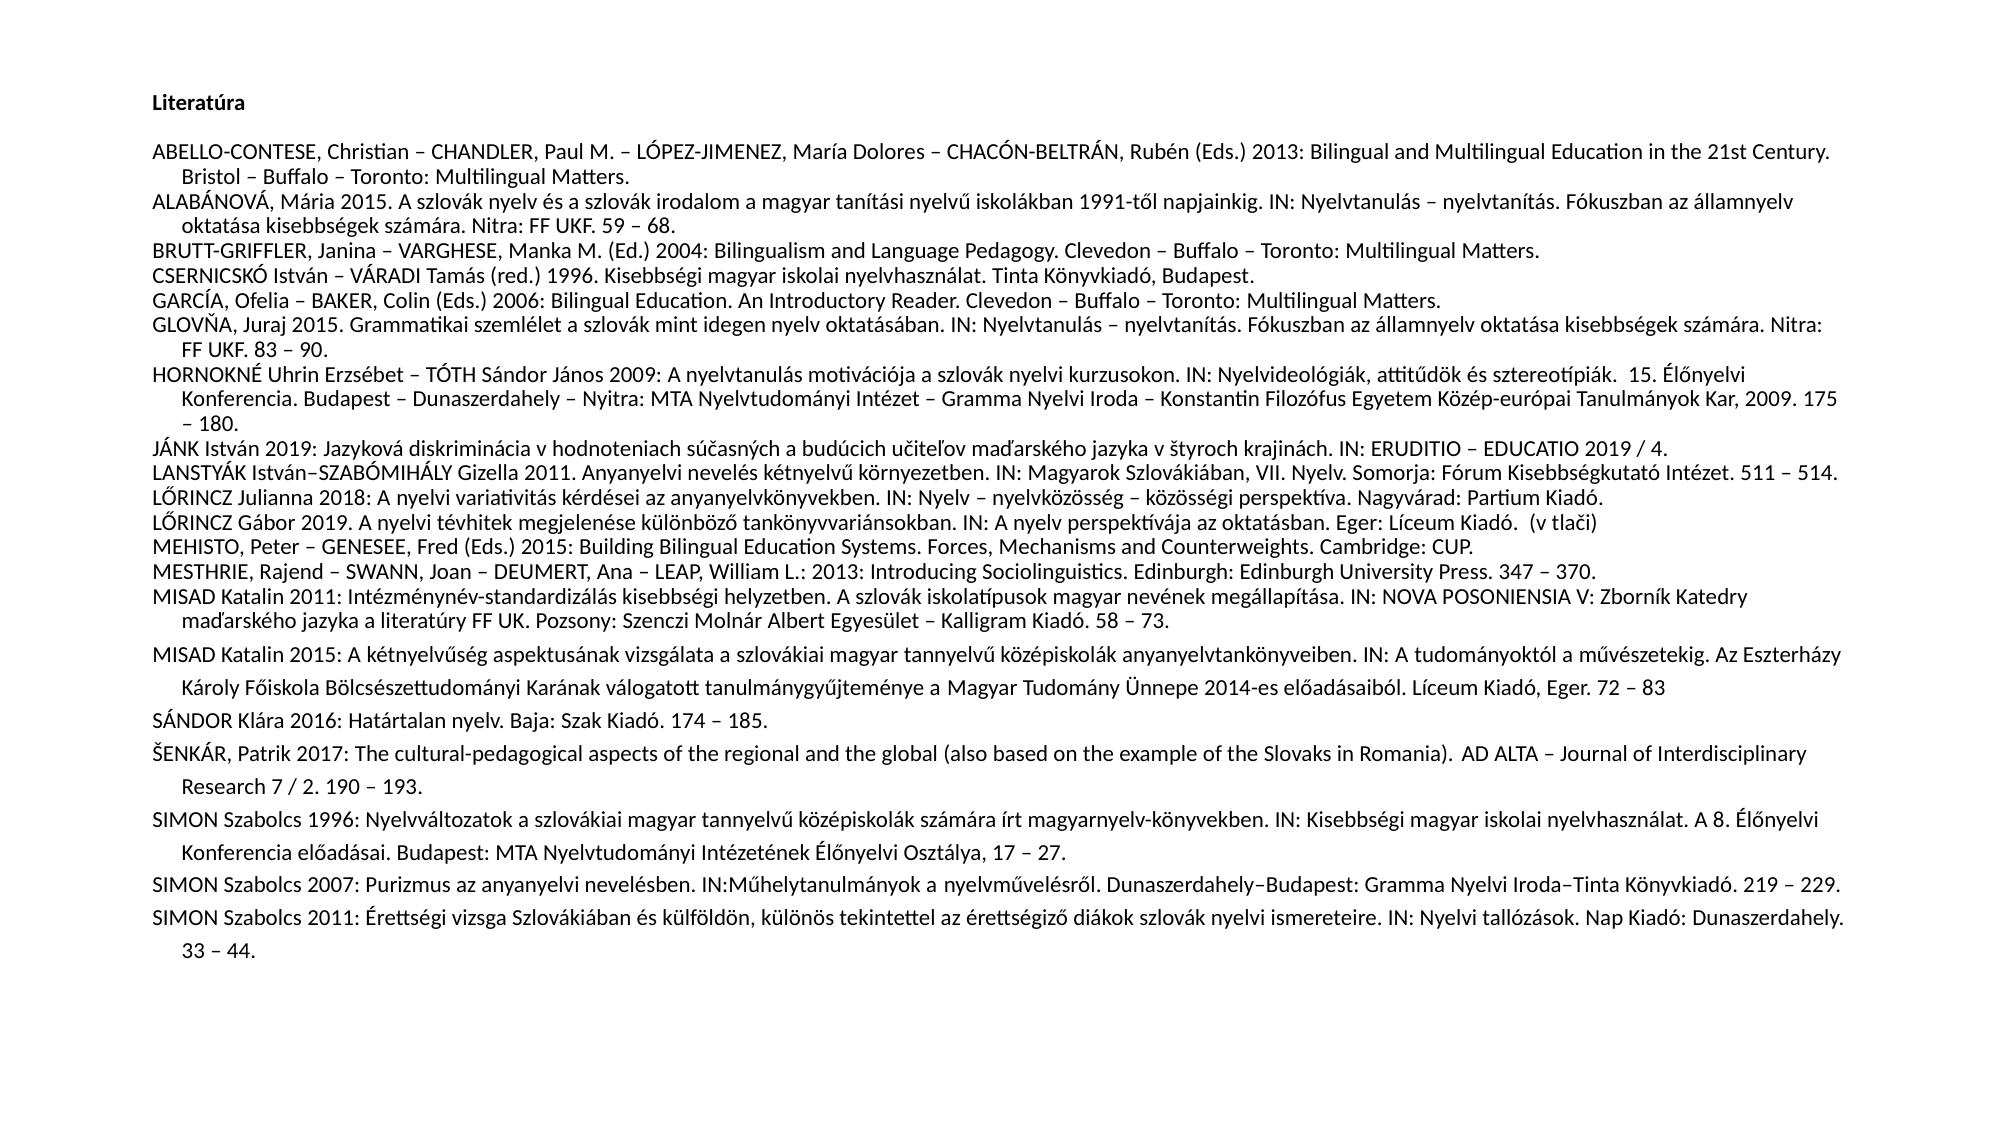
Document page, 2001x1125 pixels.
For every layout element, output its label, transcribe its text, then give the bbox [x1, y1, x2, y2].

list Literatúra ABELLO-CONTESE, Christian – CHANDLER, Paul M. – LÓPEZ-JIMENEZ, María Dolores – CHACÓN-BELTRÁN, Rubén (Eds.) 2013: Bilingual and Multilingual Education in the 21st Century. Bristol – Buffalo – Toronto: Multilingual Matters. ALABÁNOVÁ, Mária 2015. A szlovák nyelv és a szlovák irodalom a magyar tanítási nyelvű iskolákban 1991-től napjainkig. IN: Nyelvtanulás – nyelvtanítás. Fókuszban az államnyelv oktatása kisebbségek számára. Nitra: FF UKF. 59 – 68. BRUTT-GRIFFLER, Janina – VARGHESE, Manka M. (Ed.) 2004: Bilingualism and Language Pedagogy. Clevedon – Buffalo – Toronto: Multilingual Matters. CSERNICSKÓ István – VÁRADI Tamás (red.) 1996. Kisebbségi magyar iskolai nyelvhasználat. Tinta Könyvkiadó, Budapest. GARCÍA, Ofelia – BAKER, Colin (Eds.) 2006: Bilingual Education. An Introductory Reader. Clevedon – Buffalo – Toronto: Multilingual Matters. GLOVŇA, Juraj 2015. Grammatikai szemlélet a szlovák mint idegen nyelv oktatásában. IN: Nyelvtanulás – nyelvtanítás. Fókuszban az államnyelv oktatása kisebbségek számára. Nitra: FF UKF. 83 – 90. HORNOKNÉ Uhrin Erzsébet – TÓTH Sándor János 2009: A nyelvtanulás motivációja a szlovák nyelvi kurzusokon. IN: Nyelvideológiák, attitűdök és sztereotípiák. 15. Élőnyelvi Konferencia. Budapest – Dunaszerdahely – Nyitra: MTA Nyelvtudományi Intézet – Gramma Nyelvi Iroda – Konstantin Filozófus Egyetem Közép-európai Tanulmányok Kar, 2009. 175 – 180. JÁNK István 2019: Jazyková diskriminácia v hodnoteniach súčasných a budúcich učiteľov maďarského jazyka v štyroch krajinách. IN: ERUDITIO – EDUCATIO 2019 / 4. LANSTYÁK István–SZABÓMIHÁLY Gizella 2011. Anyanyelvi nevelés kétnyelvű környezetben. IN: Magyarok Szlovákiában, VII. Nyelv. Somorja: Fórum Kisebbségkutató Intézet. 511 – 514. LŐRINCZ Julianna 2018: A nyelvi variativitás kérdései az anyanyelvkönyvekben. IN: Nyelv – nyelvközösség – közösségi perspektíva. Nagyvárad: Partium Kiadó. LŐRINCZ Gábor 2019. A nyelvi tévhitek megjelenése különböző tankönyvvariánsokban. IN: A nyelv perspektívája az oktatásban. Eger: Líceum Kiadó. (v tlači) MEHISTO, Peter – GENESEE, Fred (Eds.) 2015: Building Bilingual Education Systems. Forces, Mechanisms and Counterweights. Cambridge: CUP. MESTHRIE, Rajend – SWANN, Joan – DEUMERT, Ana – LEAP, William L.: 2013: Introducing Sociolinguistics. Edinburgh: Edinburgh University Press. 347 – 370. MISAD Katalin 2011: Intézménynév-standardizálás kisebbségi helyzetben. A szlovák iskolatípusok magyar nevének megállapítása. IN: NOVA POSONIENSIA V: Zborník Katedry maďarského jazyka a literatúry FF UK. Pozsony: Szenczi Molnár Albert Egyesület – Kalligram Kiadó. 58 – 73. MISAD Katalin 2015: A kétnyelvűség aspektusának vizsgálata a szlovákiai magyar tannyelvű középiskolák anyanyelvtankönyveiben. IN: A tudományoktól a művészetekig. Az Eszterházy Károly Főiskola Bölcsészettudományi Karának válogatott tanulmánygyűjteménye a Magyar Tudomány Ünnepe 2014-es előadásaiból. Líceum Kiadó, Eger. 72 – 83 SÁNDOR Klára 2016: Határtalan nyelv. Baja: Szak Kiadó. 174 – 185. ŠENKÁR, Patrik 2017: The cultural-pedagogical aspects of the regional and the global (also based on the example of the Slovaks in Romania). AD ALTA – Journal of Interdisciplinary Research 7 / 2. 190 – 193. SIMON Szabolcs 1996: Nyelvváltozatok a szlovákiai magyar tannyelvű középiskolák számára írt magyarnyelv-könyvekben. IN: Kisebbségi magyar iskolai nyelvhasználat. A 8. Élőnyelvi Konferencia előadásai. Budapest: MTA Nyelvtudományi Intézetének Élőnyelvi Osztálya, 17 – 27. SIMON Szabolcs 2007: Purizmus az anyanyelvi nevelésben. IN:Műhelytanulmányok a nyelvművelésről. Dunaszerdahely–Budapest: Gramma Nyelvi Iroda–Tinta Könyvkiadó. 219 – 229. SIMON Szabolcs 2011: Érettségi vizsga Szlovákiában és külföldön, különös tekintettel az érettségiző diákok szlovák nyelvi ismereteire. IN: Nyelvi tallózások. Nap Kiadó: Dunaszerdahely. 33 – 44. [137, 83, 1863, 1014]
